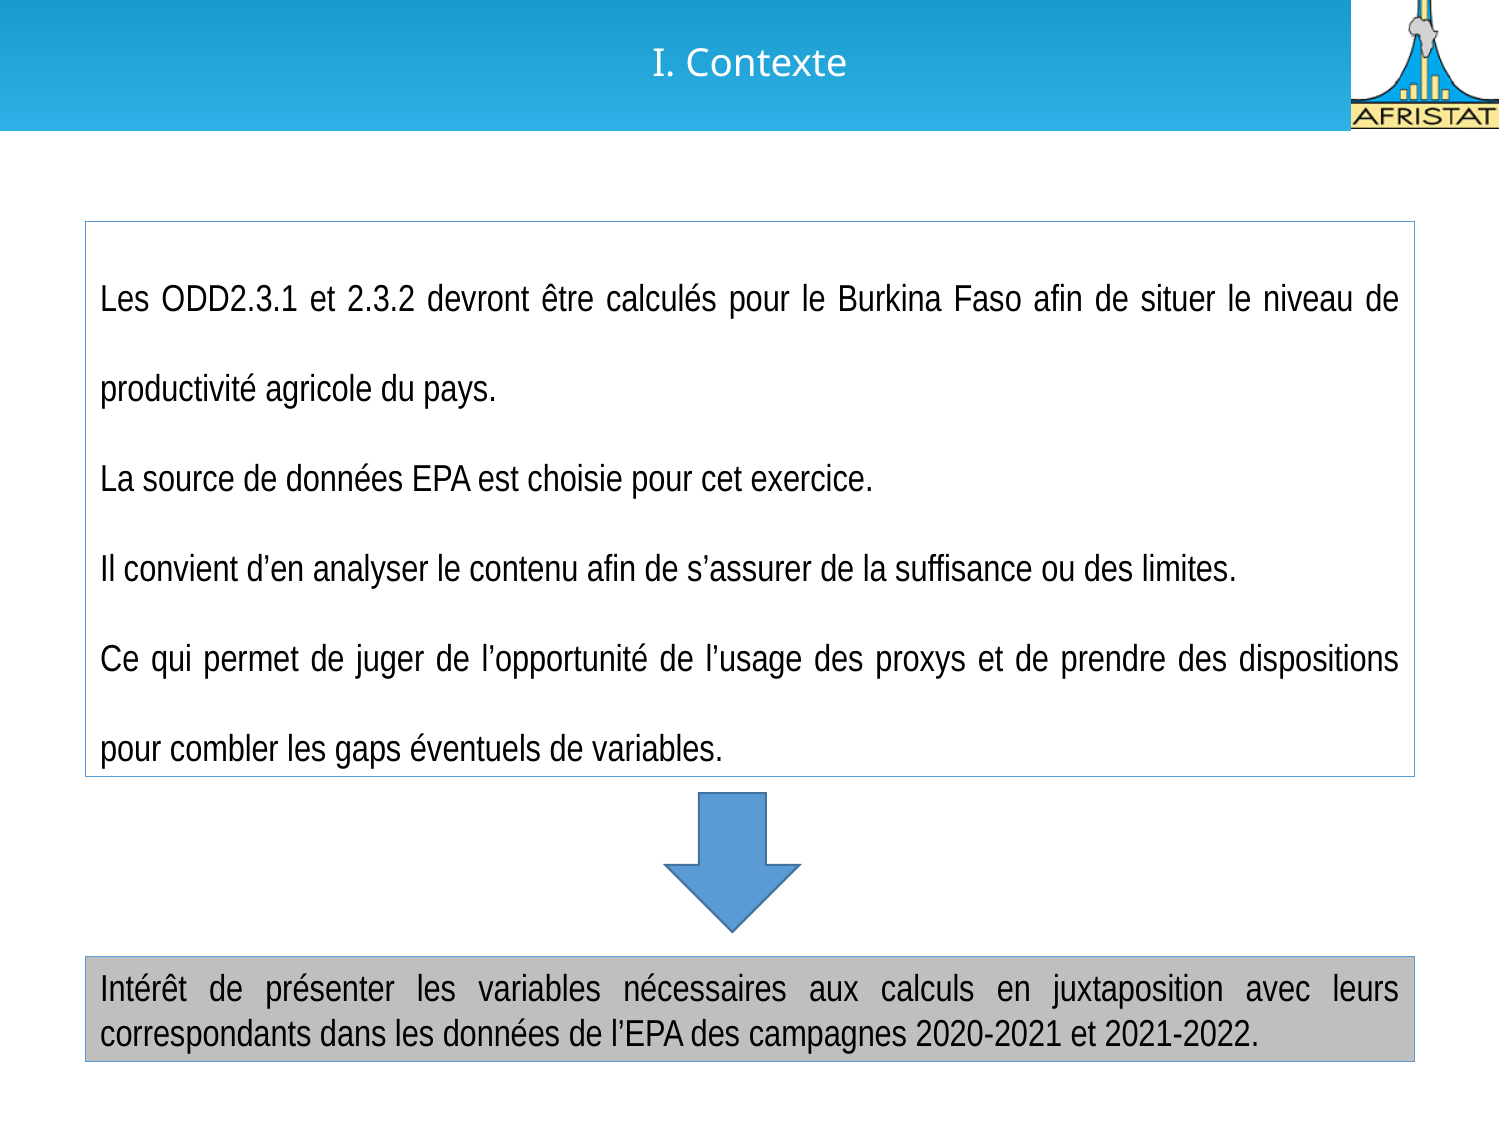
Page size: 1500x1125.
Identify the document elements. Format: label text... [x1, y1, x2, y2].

picture [1351, 0, 1500, 131]
text_box Intérêt de présenter les variables nécessaires aux calculs en juxtaposition avec leurs correspondants dans les données de l’EPA des campagnes 2020-2021 et 2021-2022. [85, 956, 1415, 1062]
text_box [662, 792, 802, 934]
text_box I. Contexte [0, 0, 1500, 132]
text_box Les ODD2.3.1 et 2.3.2 devront être calculés pour le Burkina Faso afin de situer le niveau de productivité agricole du pays. La source de données EPA est choisie pour cet exercice. Il convient d’en analyser le contenu afin de s’assurer de la suffisance ou des limites. Ce qui permet de juger de l’opportunité de l’usage des proxys et de prendre des dispositions pour combler les gaps éventuels de variables. [85, 221, 1415, 777]
